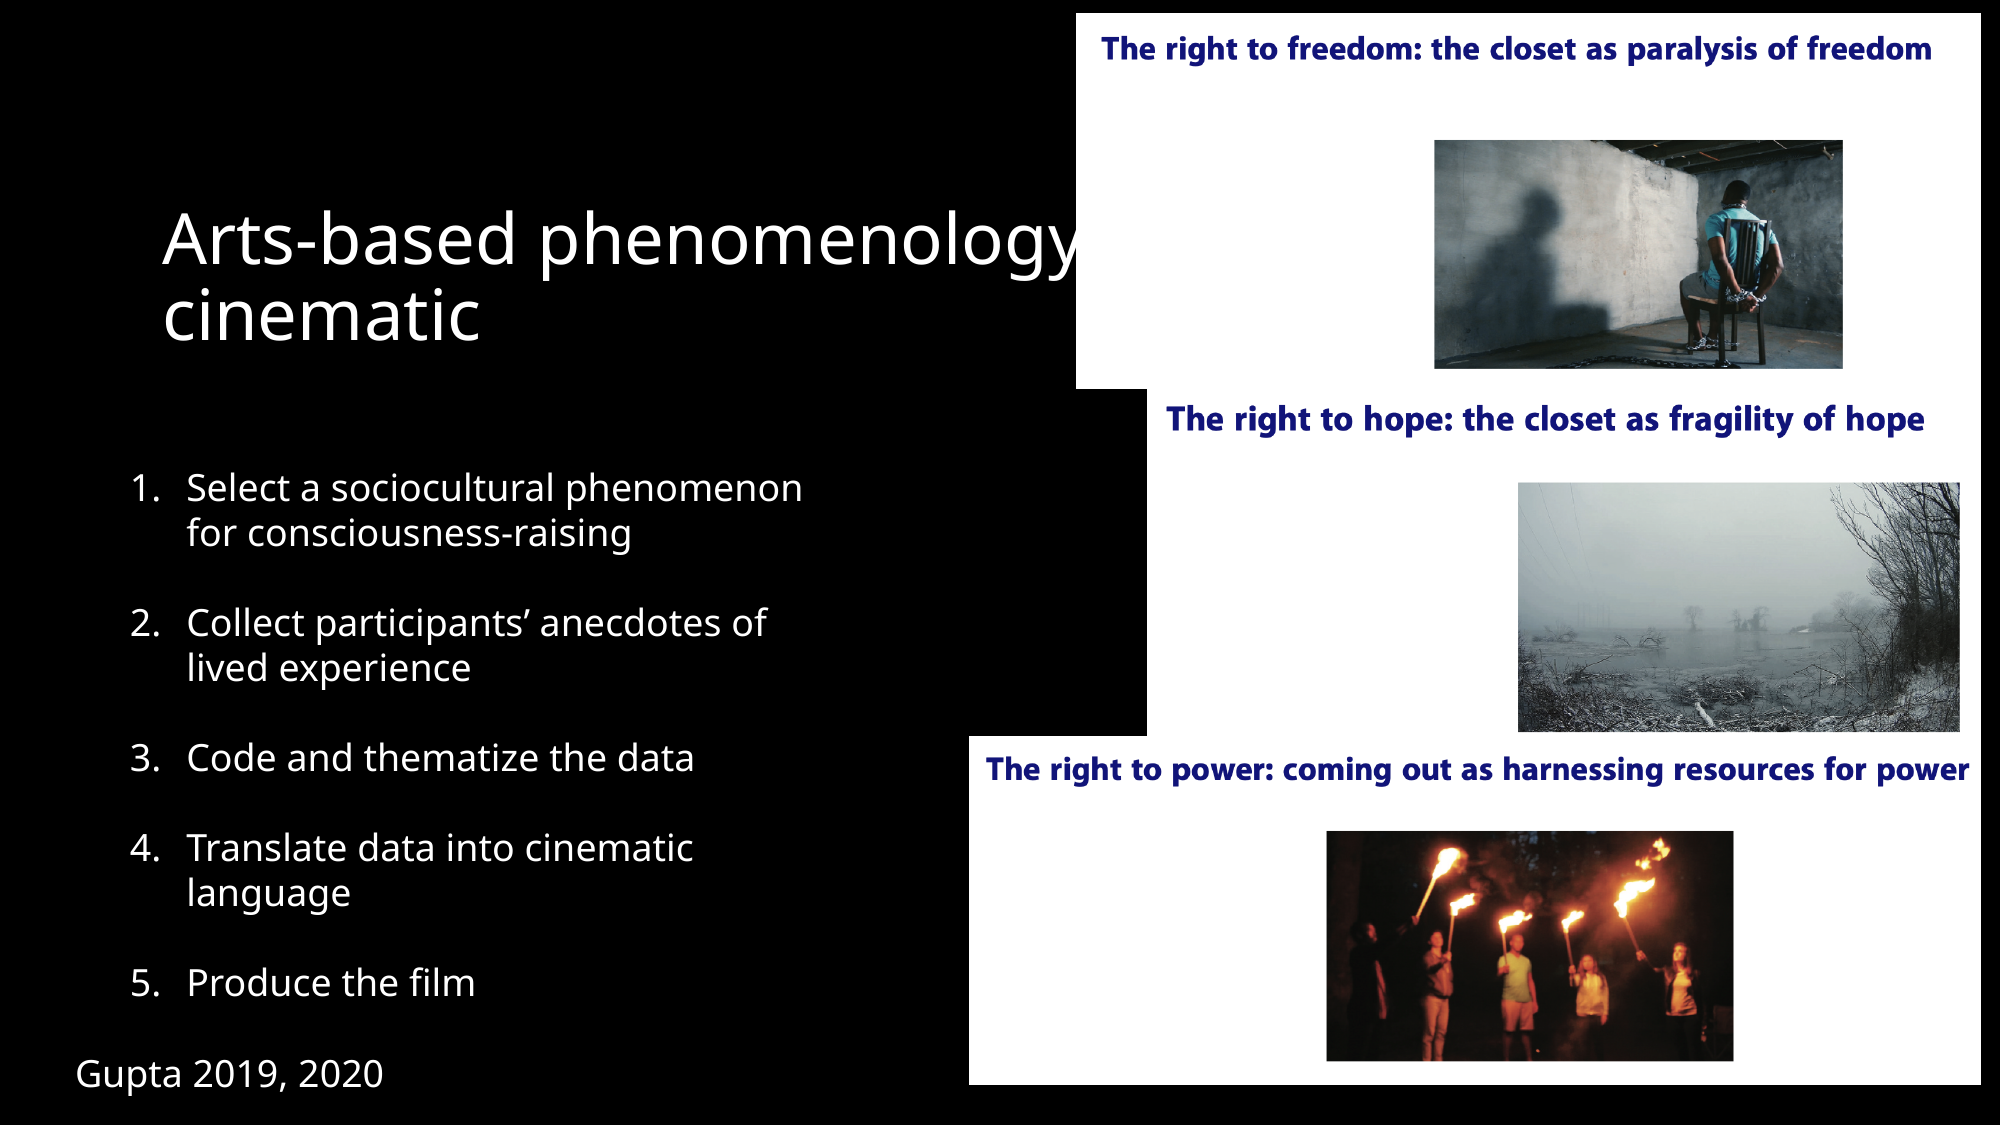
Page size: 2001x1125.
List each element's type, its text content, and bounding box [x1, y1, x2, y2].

text_box Gupta 2019, 2020 [60, 1042, 803, 1103]
picture [968, 12, 1981, 1085]
text_box Select a sociocultural phenomenon for consciousness-raising Collect participants’ anecdotes of lived experience Code and thematize the data Translate data into cinematic language Produce the film [115, 456, 873, 1012]
text_box Arts-based phenomenology: cinematic [147, 171, 1075, 389]
